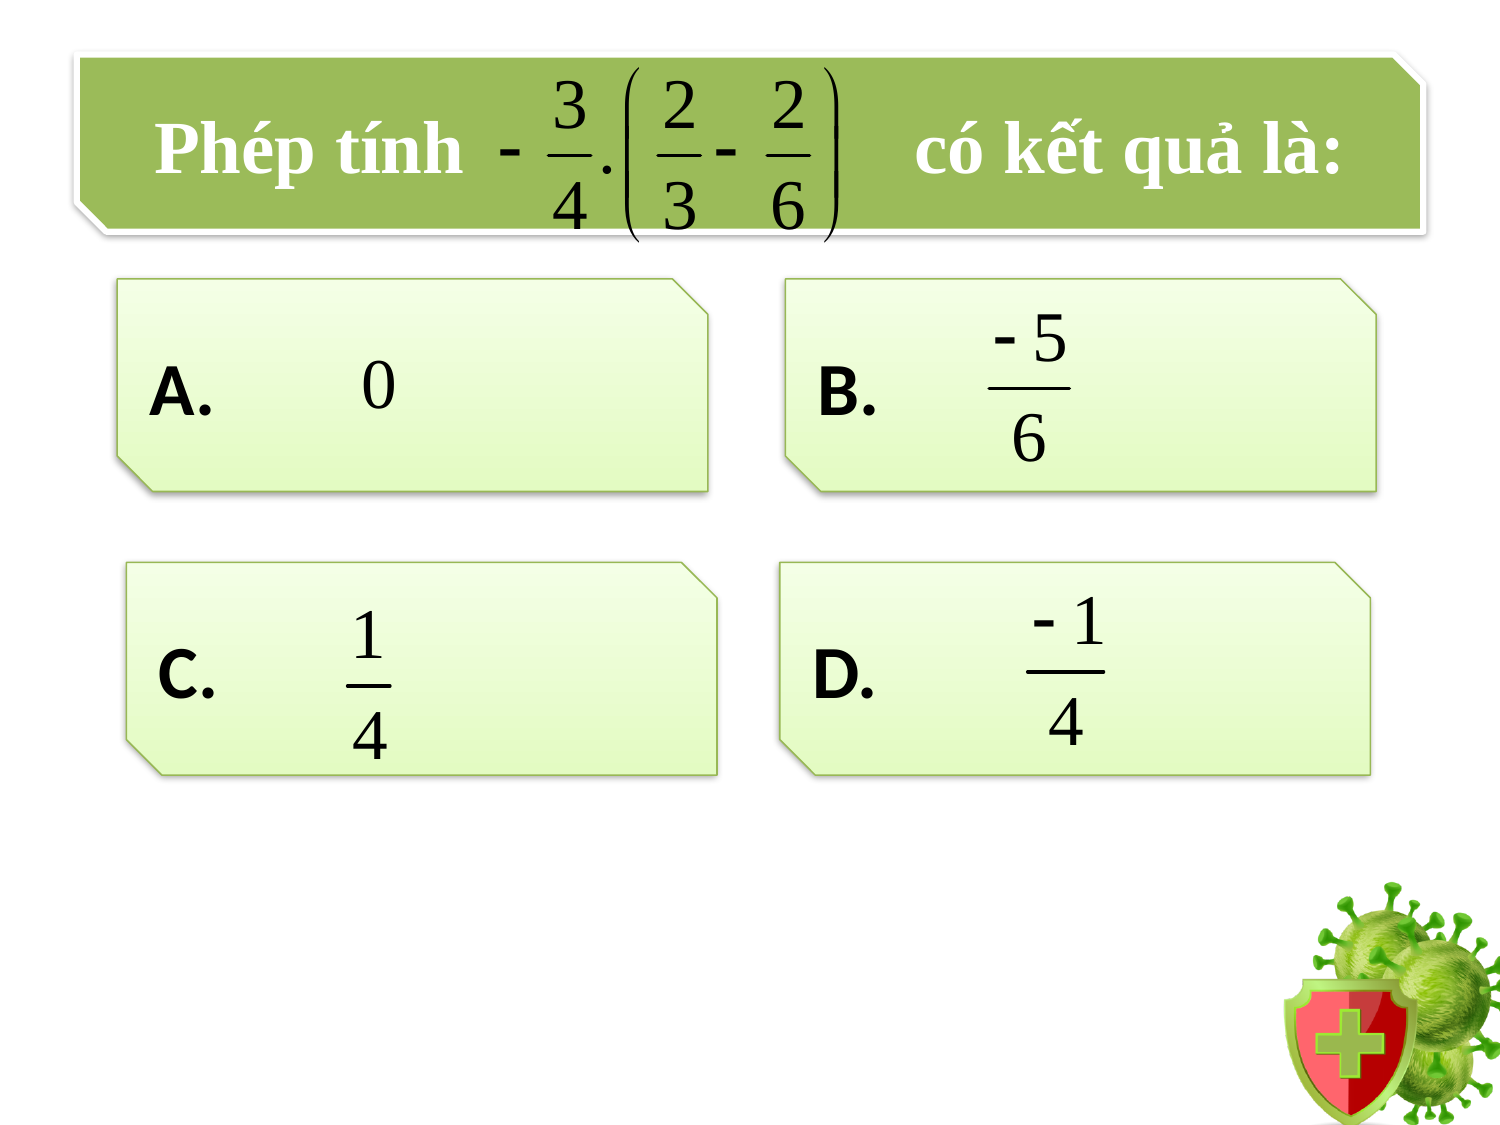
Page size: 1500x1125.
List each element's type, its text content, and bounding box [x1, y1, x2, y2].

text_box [487, 54, 863, 257]
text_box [976, 292, 1085, 478]
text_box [335, 590, 408, 776]
text_box A. [116, 278, 709, 493]
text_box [1015, 576, 1118, 762]
text_box B. [784, 278, 1377, 493]
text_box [351, 343, 412, 428]
text_box Phép tính có kết quả là: [73, 51, 1427, 235]
picture [1233, 857, 1500, 1125]
text_box C. [125, 561, 718, 776]
text_box D. [778, 561, 1372, 776]
